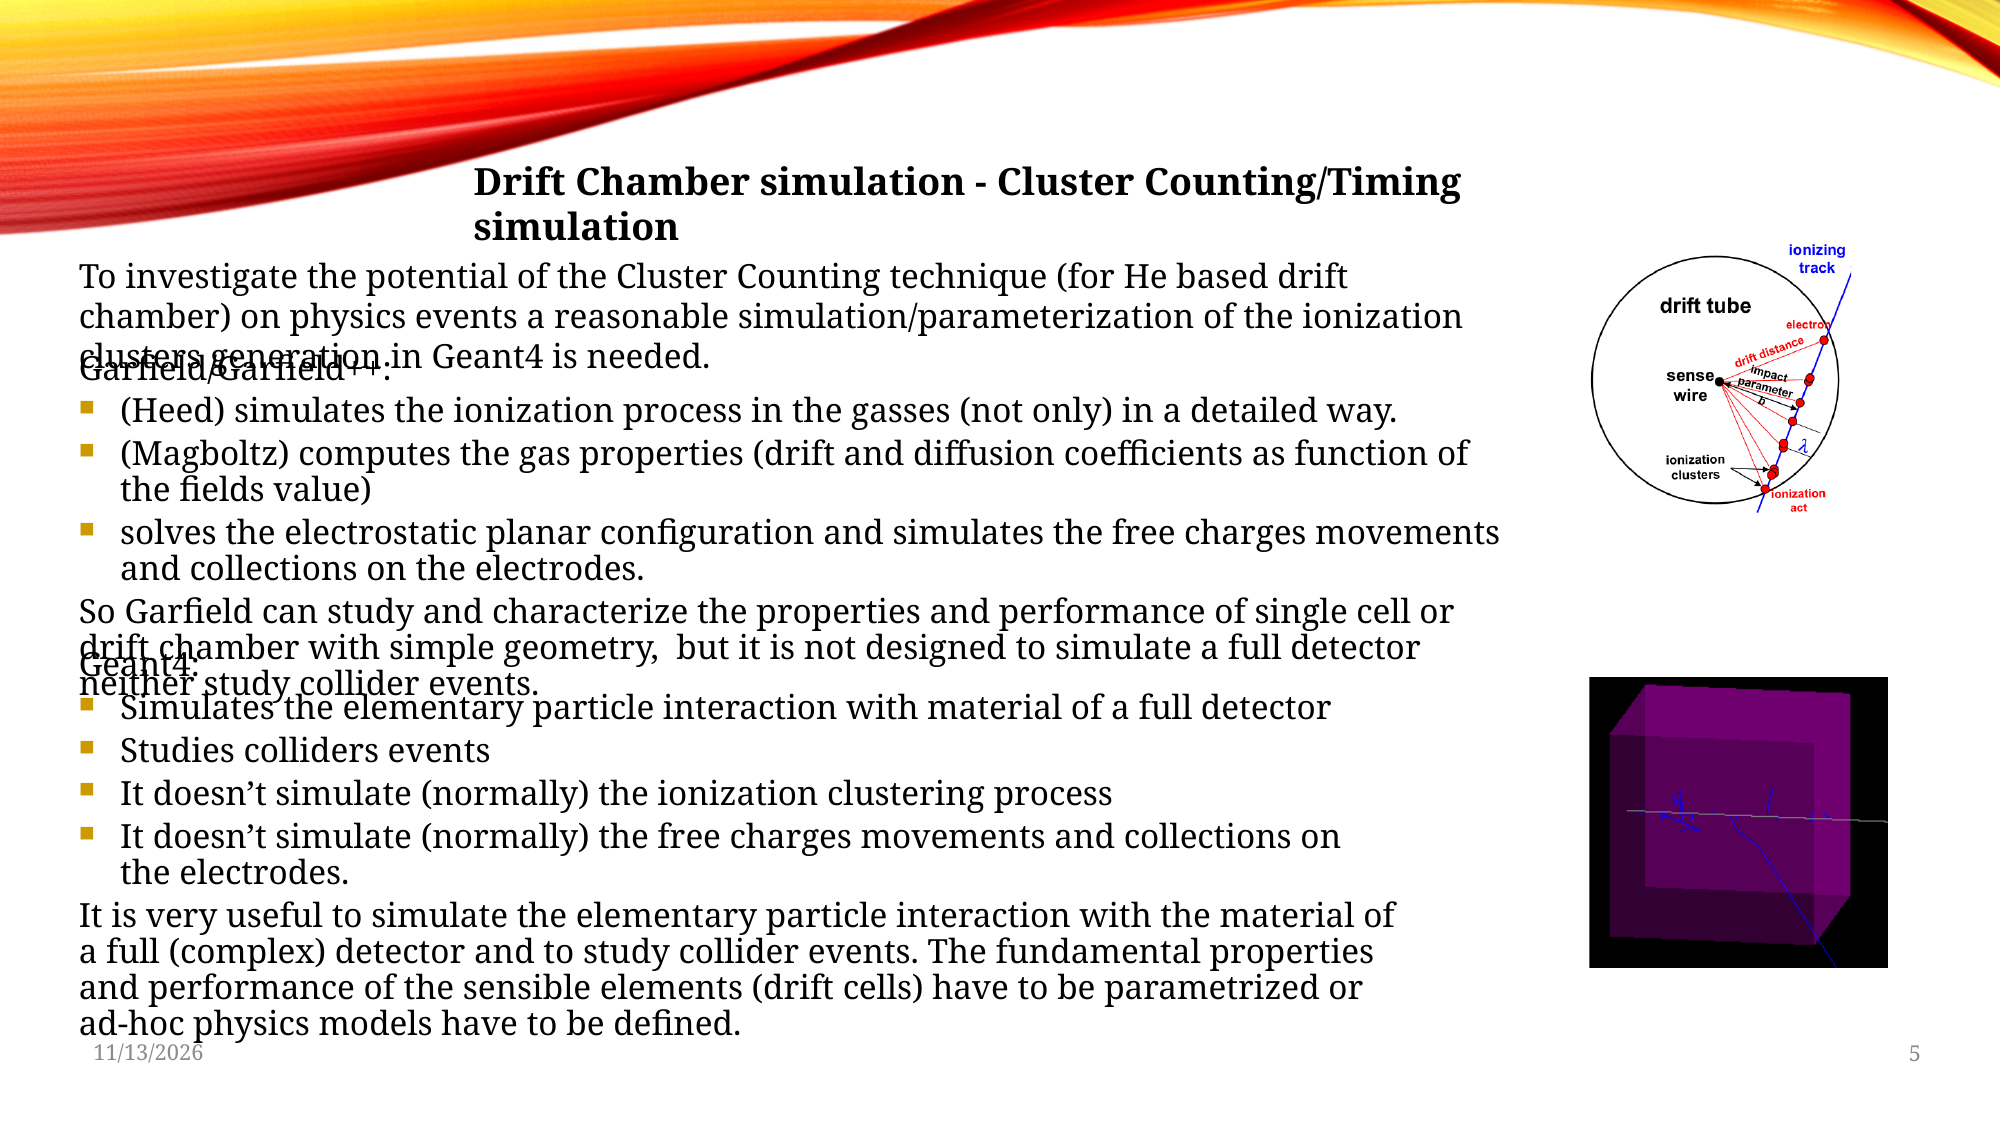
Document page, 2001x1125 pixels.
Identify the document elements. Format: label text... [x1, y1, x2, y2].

picture [1589, 677, 1889, 968]
picture [0, 0, 2000, 514]
text_box Drift Chamber simulation - Cluster Counting/Timing simulation [458, 150, 1541, 230]
slide_number 5 [1875, 1031, 1936, 1078]
text_box Geant4: Simulates the elementary particle interaction with material of a full detector Studies colliders events It doesn’t simulate (normally) the ionization clustering process It doesn’t simulate (normally) the free charges movements and collections on the electrodes. It is very useful to simulate the elementary particle interaction with the material of a full (complex) detector and to study collider events. The fundamental properties and performance of the sensible elements (drift cells) have to be parametrized or ad-hoc physics models have to be defined. [64, 640, 1417, 968]
text_box Garfield/Garfield++: (Heed) simulates the ionization process in the gasses (not only) in a detailed way. (Magboltz) computes the gas properties (drift and diffusion coefficients as function of the fields value) solves the electrostatic planar configuration and simulates the free charges movements and collections on the electrodes. So Garfield can study and characterize the properties and performance of single cell or drift chamber with simple geometry, but it is not designed to simulate a full detector neither study collider events. [64, 343, 1541, 642]
text_box To investigate the potential of the Cluster Counting technique (for He based drift chamber) on physics events a reasonable simulation/parameterization of the ionization clusters generation in Geant4 is needed. [64, 247, 1514, 343]
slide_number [64, 1022, 219, 1085]
